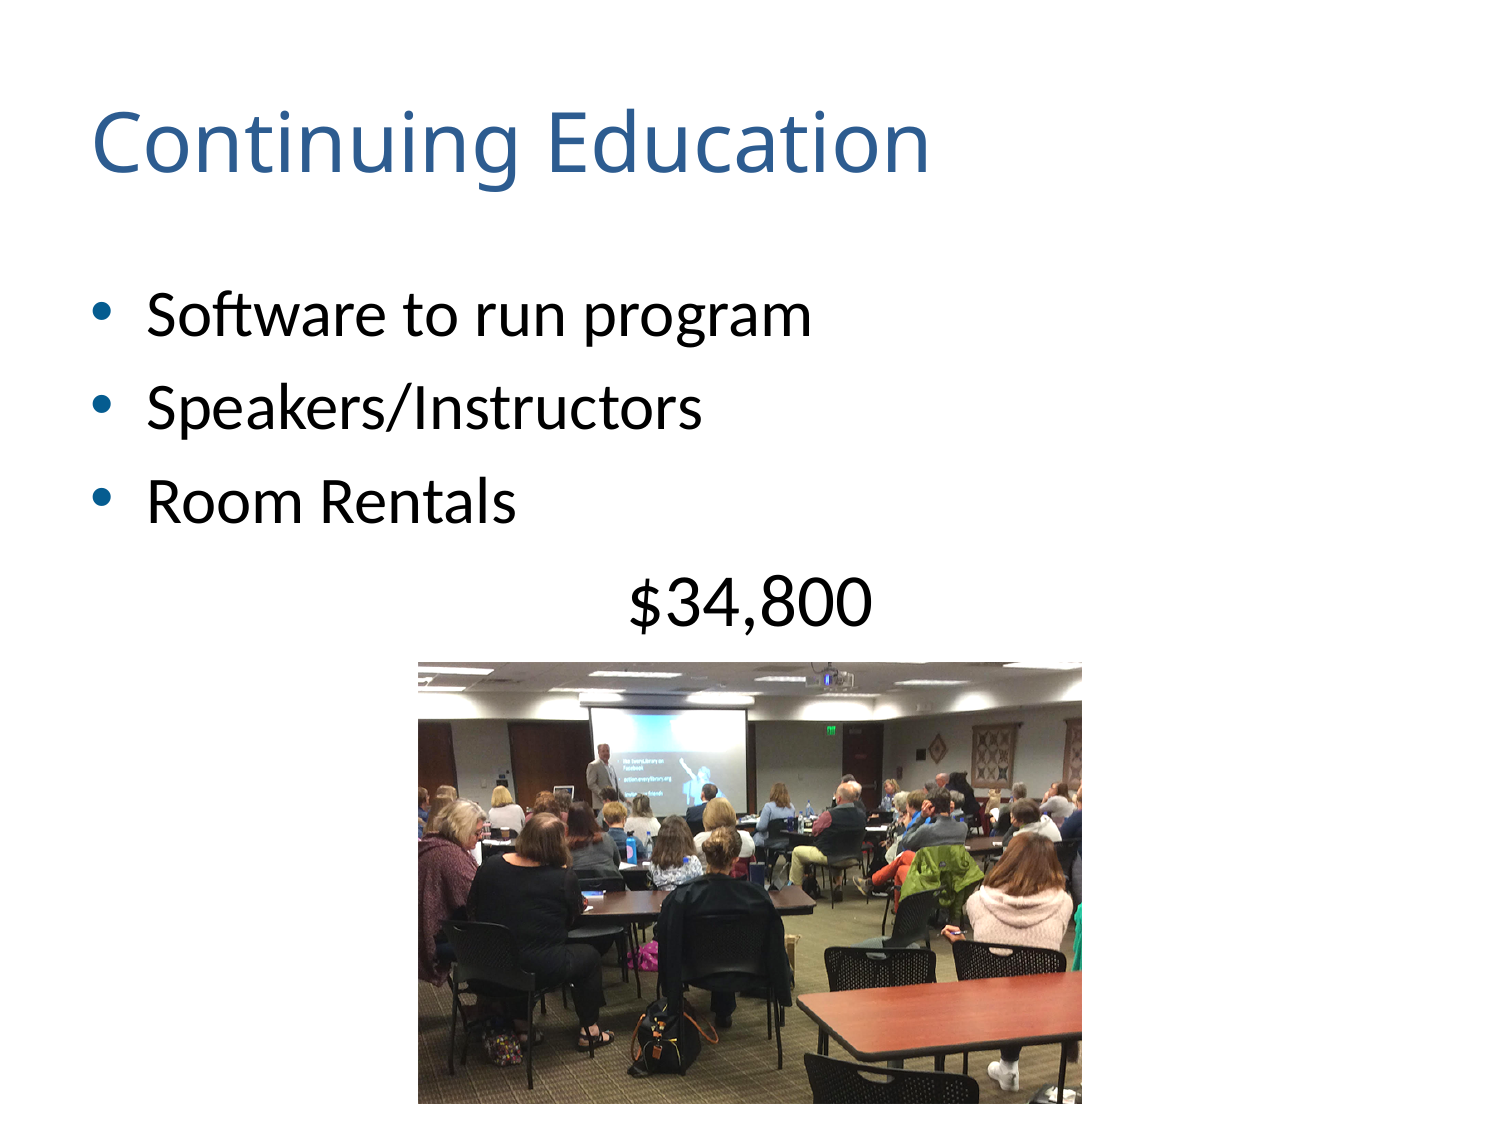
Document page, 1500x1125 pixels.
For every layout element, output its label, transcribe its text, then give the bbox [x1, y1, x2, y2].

picture [418, 662, 1082, 1105]
title Continuing Education [75, 45, 1425, 233]
list Software to run program Speakers/Instructors Room Rentals $34,800 [75, 262, 1425, 1005]
